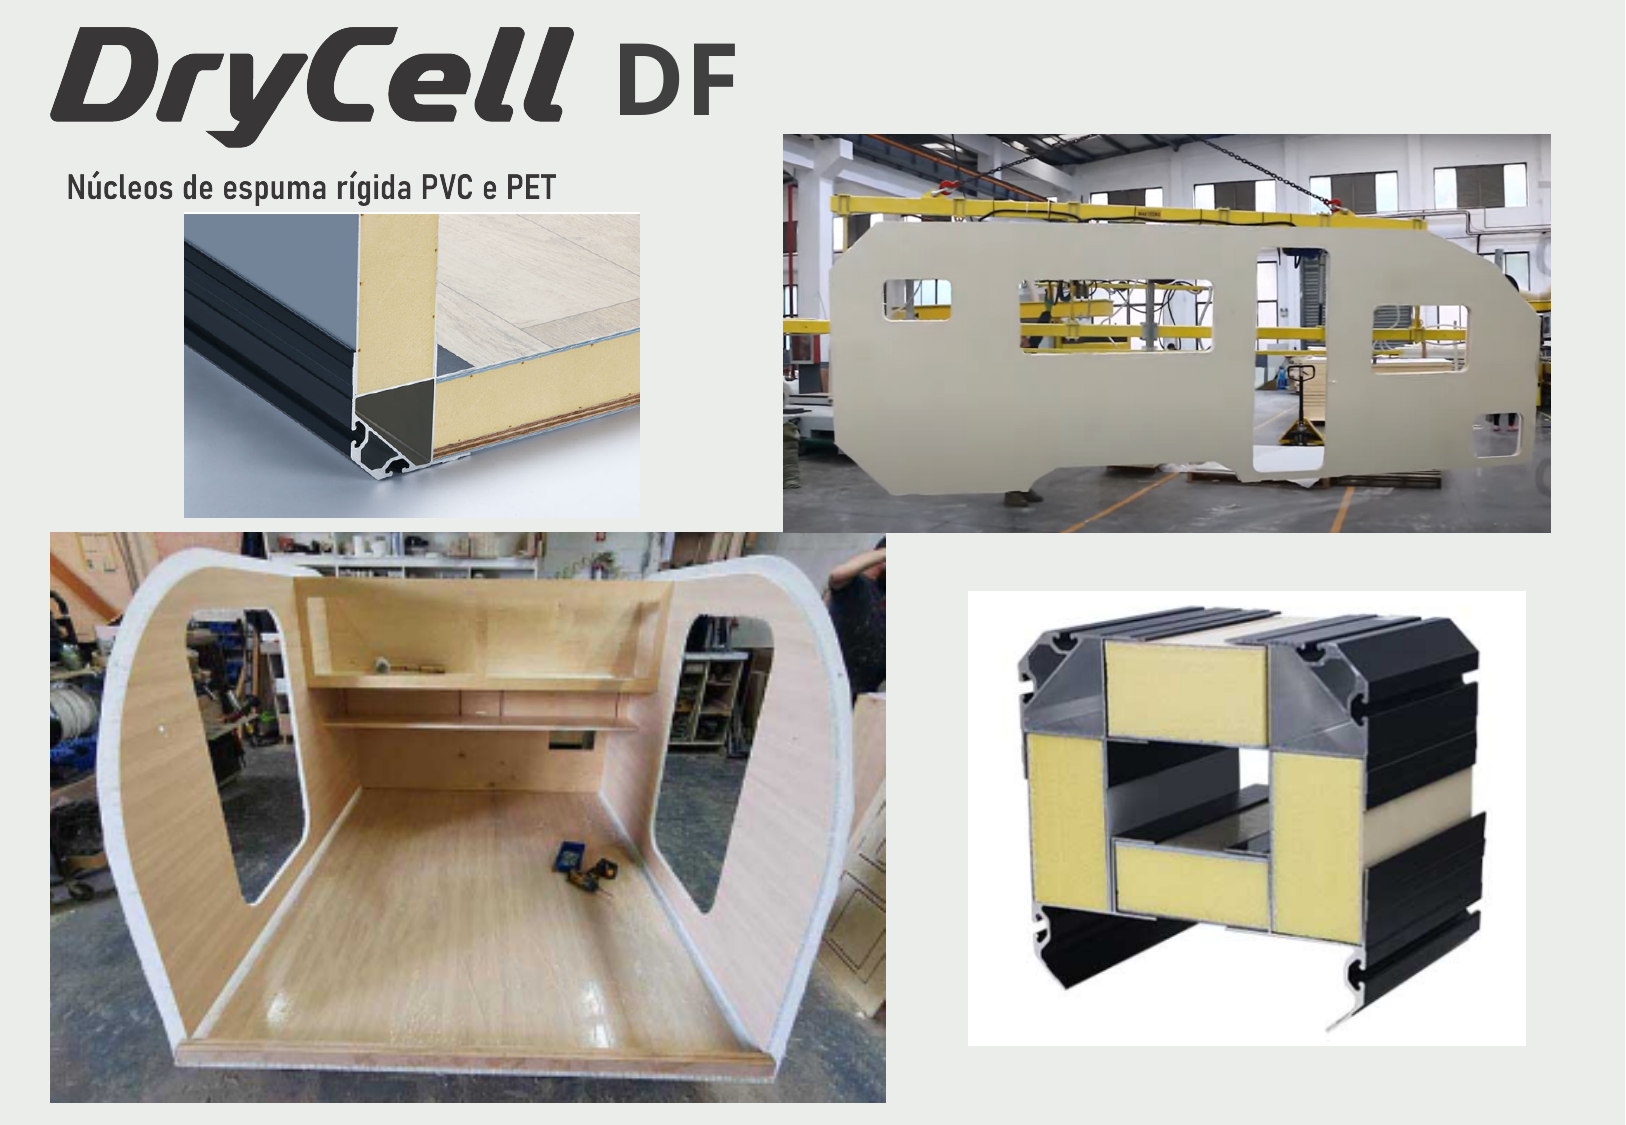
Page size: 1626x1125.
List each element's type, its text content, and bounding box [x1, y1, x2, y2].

picture [50, 134, 1551, 1104]
picture [50, 27, 575, 206]
picture [183, 212, 640, 519]
text_box DF [596, 7, 784, 143]
picture [967, 591, 1527, 1046]
